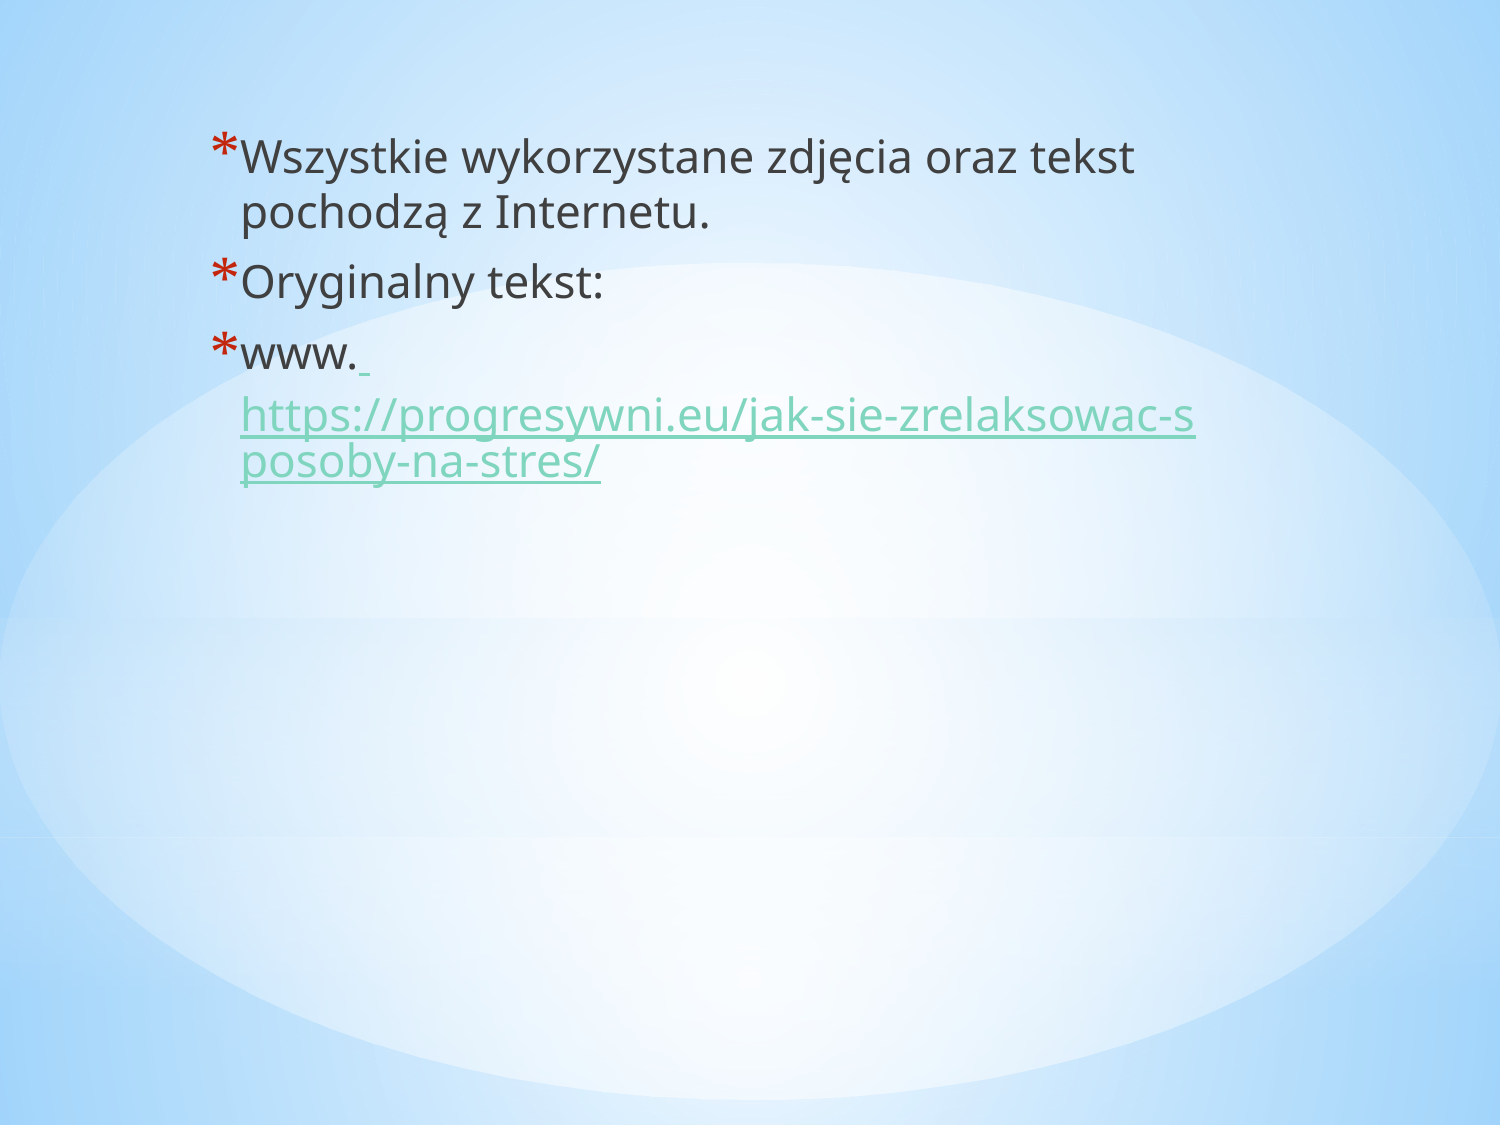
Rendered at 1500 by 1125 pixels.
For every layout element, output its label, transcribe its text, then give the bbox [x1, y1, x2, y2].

list Wszystkie wykorzystane zdjęcia oraz tekst pochodzą z Internetu. Oryginalny tekst: www. https://progresywni.eu/jak-sie-zrelaksowac-sposoby-na-stres/ [187, 120, 1238, 690]
